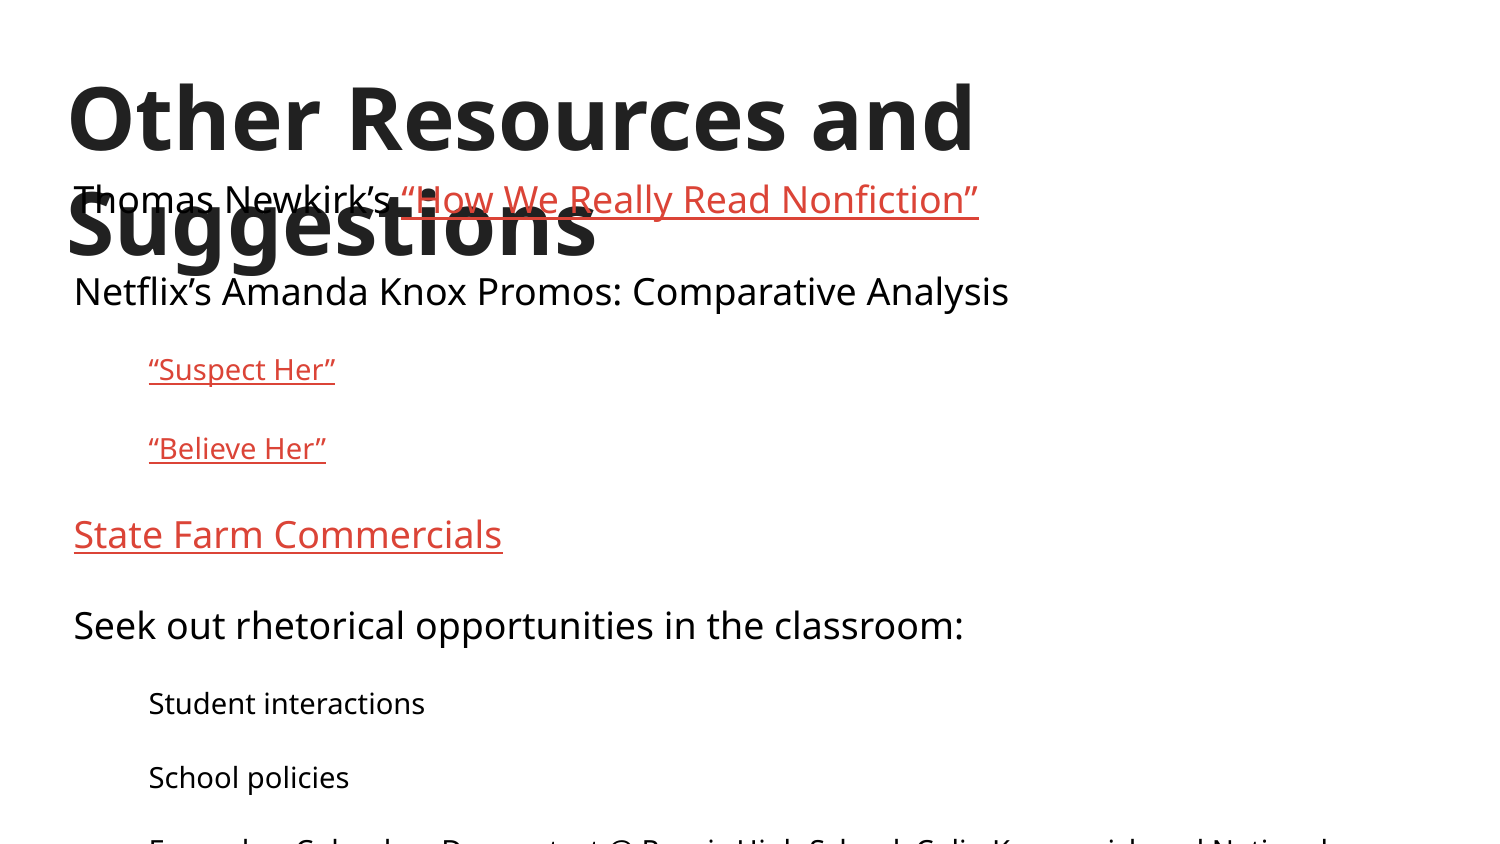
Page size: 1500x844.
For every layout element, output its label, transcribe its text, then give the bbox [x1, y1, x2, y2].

list Thomas Newkirk’s “How We Really Read Nonfiction” Netflix’s Amanda Knox Promos: Comparative Analysis “Suspect Her” “Believe Her” State Farm Commercials Seek out rhetorical opportunities in the classroom: Student interactions School policies Examples: Columbus Day protest @ Reavis High School, Colin Kaepernick and National Anthem, Incorporate rhetorical analysis into research process Questions? [21, 153, 1407, 729]
title Other Resources and Suggestions [51, 48, 1449, 180]
